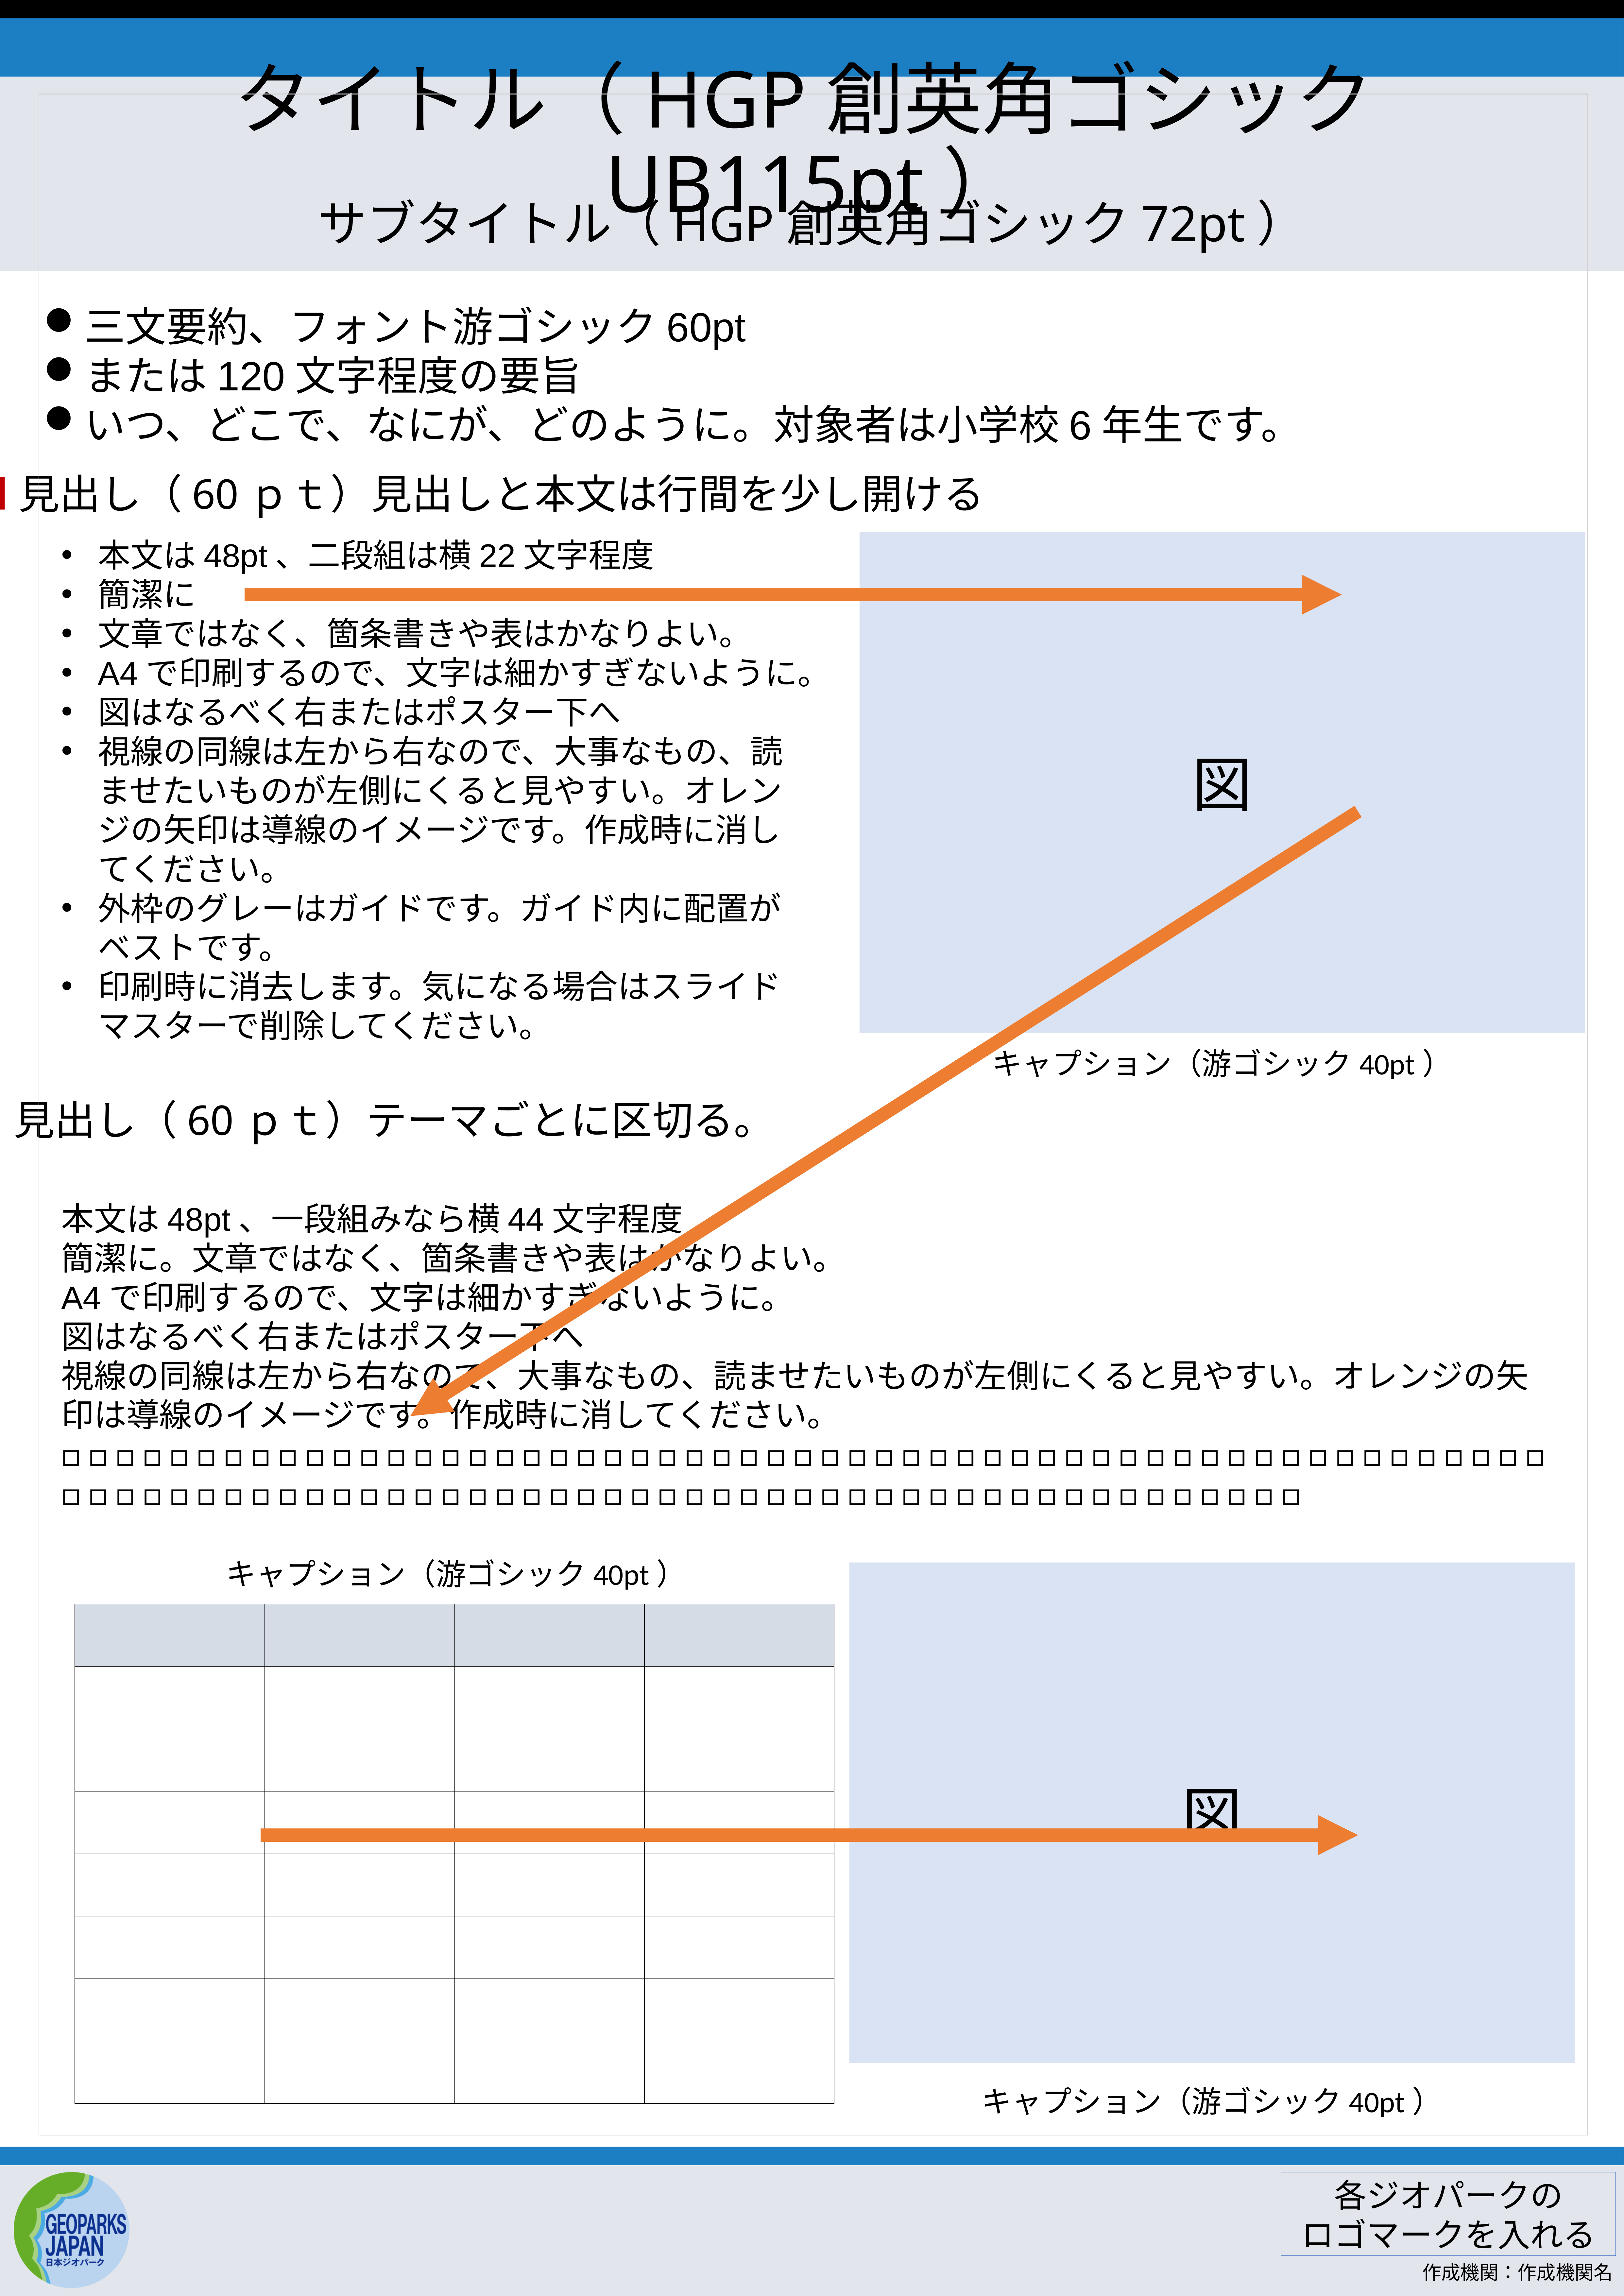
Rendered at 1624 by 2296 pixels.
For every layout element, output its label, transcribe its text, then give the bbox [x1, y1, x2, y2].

text_box ■見出し（60ｐｔ）テーマごとに区切る。 [0, 1092, 39, 1146]
title タイトル（HGP創英角ゴシックUB115pt） [39, 83, 1588, 94]
text_box 三文要約、フォント游ゴシック60pt または120文字程度の要旨 いつ、どこで、なにが、どのように。対象者は小学校6年生です。 [1588, 284, 1590, 464]
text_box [410, 811, 1358, 1416]
text_box [39, 94, 1588, 2135]
picture [14, 2172, 129, 2288]
text_box 作成機関：作成機関名 [1054, 2258, 1618, 2286]
text_box 各ジオパークの ロゴマークを入れる [1281, 2172, 1616, 2256]
text_box ■見出し（60ｐｔ）見出しと本文は行間を少し開ける [0, 465, 39, 520]
